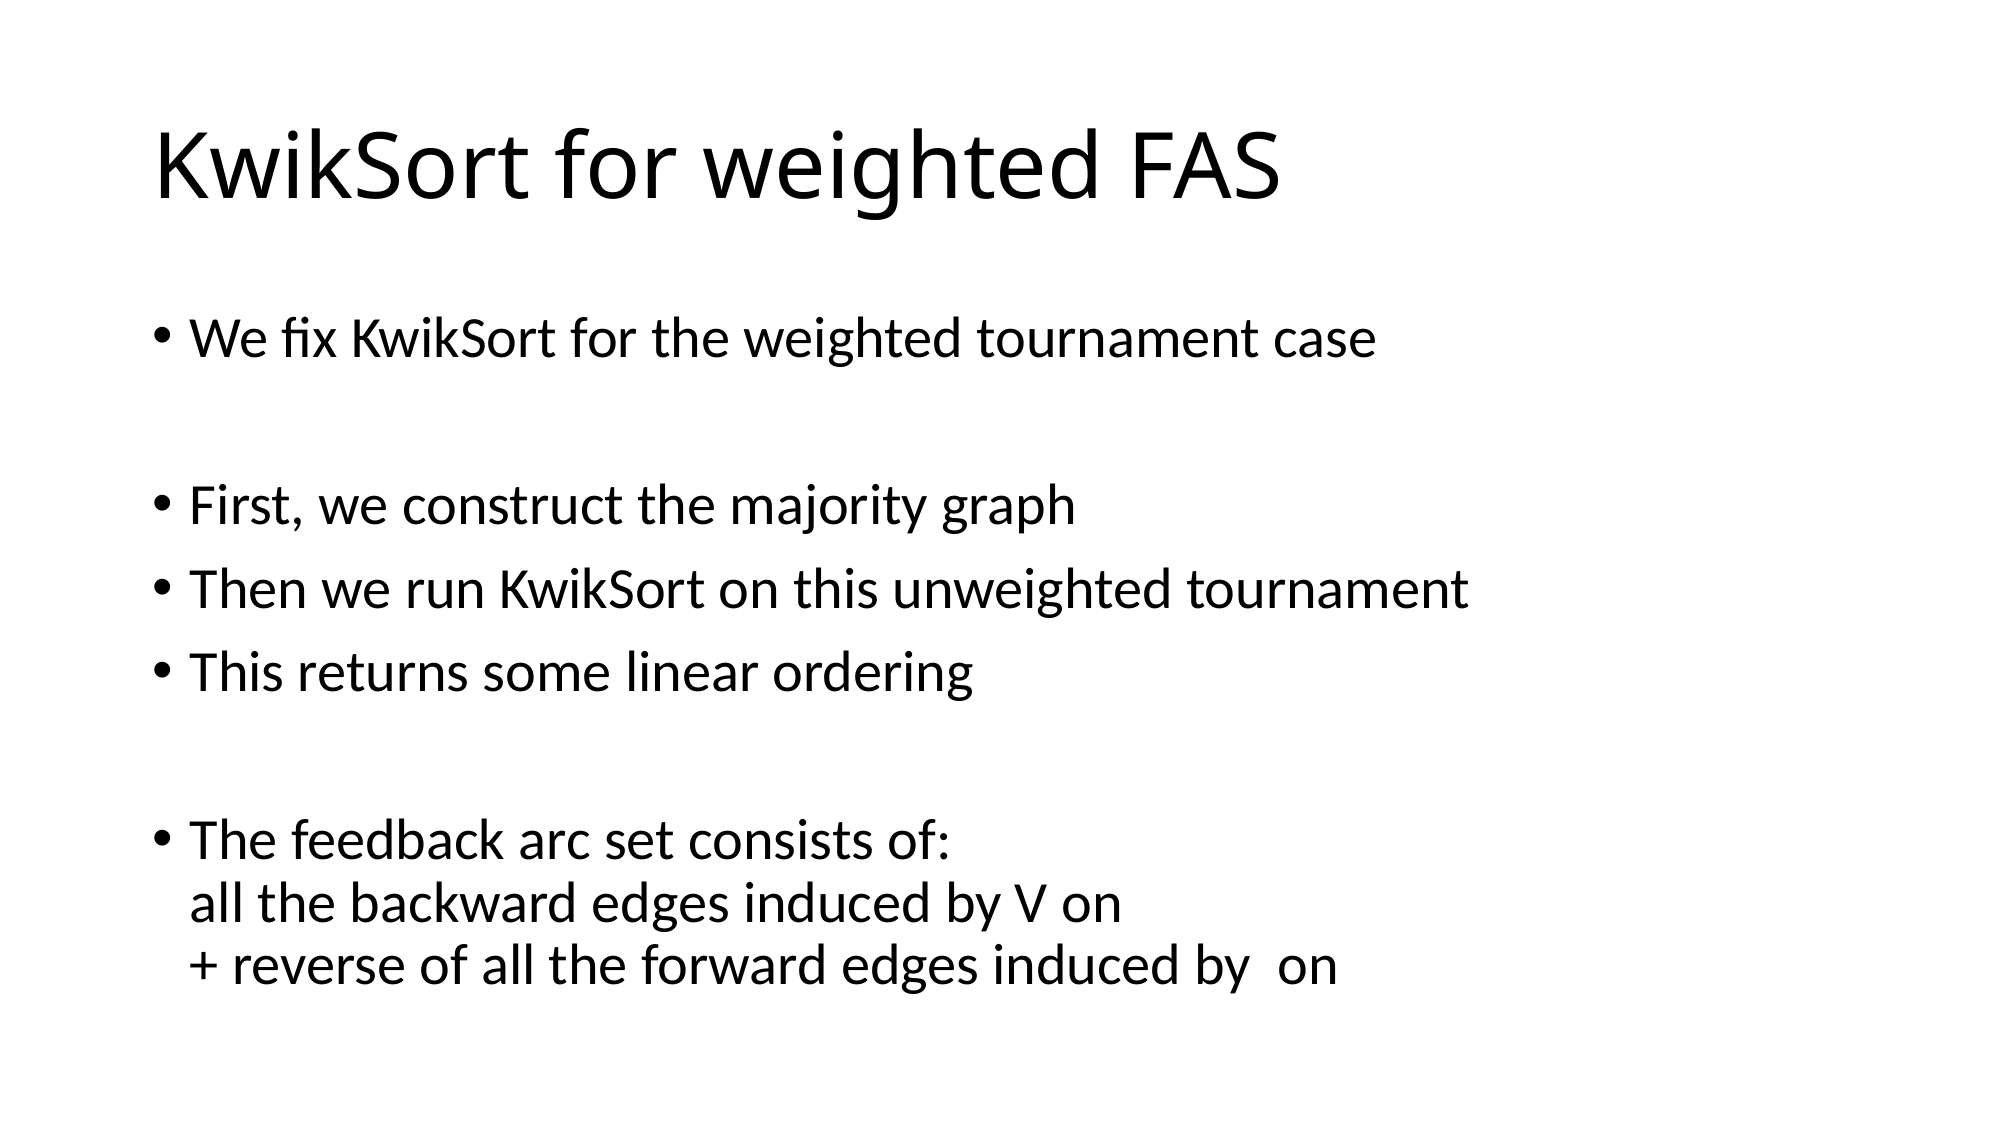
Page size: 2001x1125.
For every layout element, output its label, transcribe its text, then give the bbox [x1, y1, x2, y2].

title KwikSort for weighted FAS [137, 59, 1863, 278]
